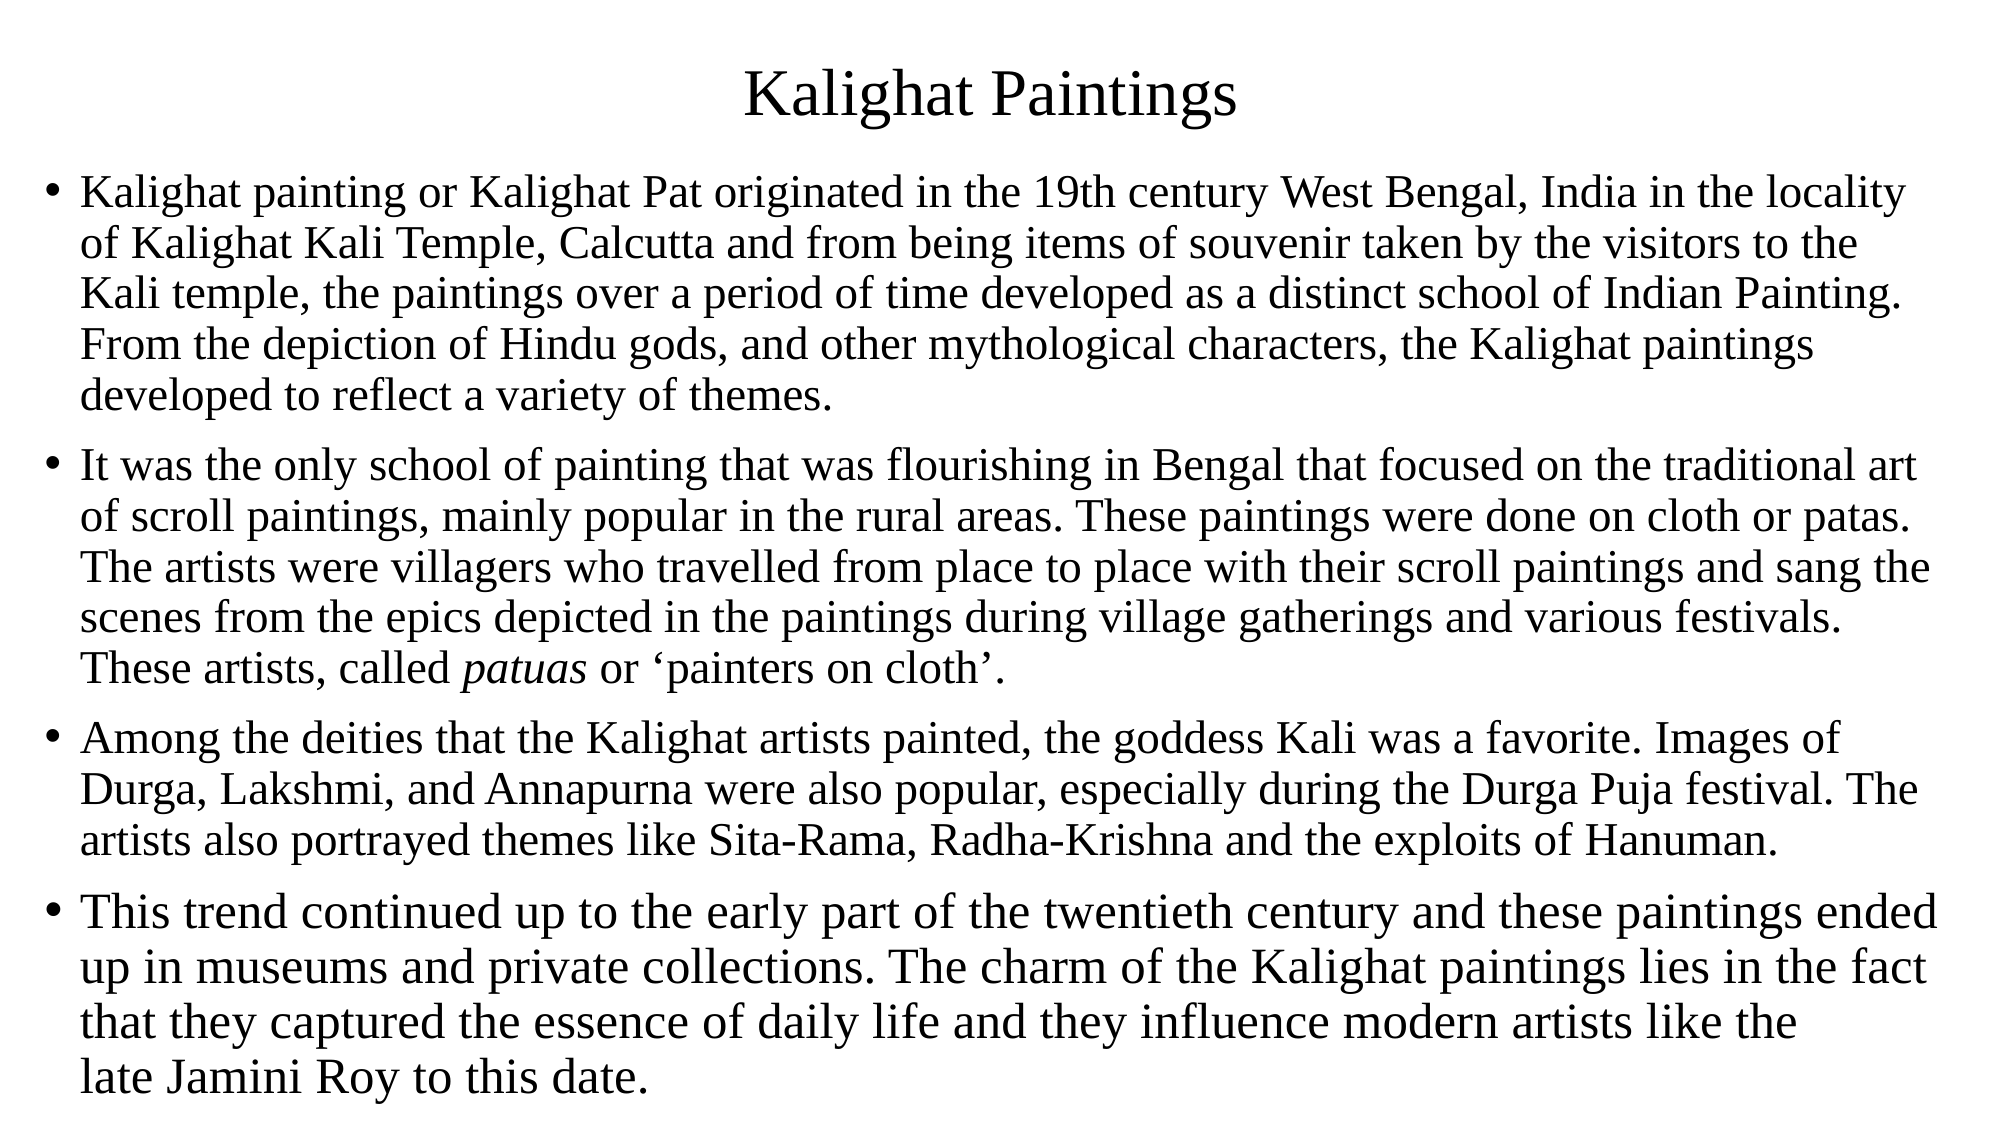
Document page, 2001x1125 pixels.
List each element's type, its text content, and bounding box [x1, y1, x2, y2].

title Kalighat Paintings [137, 41, 1863, 147]
list Kalighat painting or Kalighat Pat originated in the 19th century West Bengal, India in the locality of Kalighat Kali Temple, Calcutta and from being items of souvenir taken by the visitors to the Kali temple, the paintings over a period of time developed as a distinct school of Indian Painting. From the depiction of Hindu gods, and other mythological characters, the Kalighat paintings developed to reflect a variety of themes. It was the only school of painting that was flourishing in Bengal that focused on the traditional art of scroll paintings, mainly popular in the rural areas. These paintings were done on cloth or patas. The artists were villagers who travelled from place to place with their scroll paintings and sang the scenes from the epics depicted in the paintings during village gatherings and various festivals. These artists, called patuas or ‘painters on cloth’. Among the deities that the Kalighat artists painted, the goddess Kali was a favorite. Images of Durga, Lakshmi, and Annapurna were also popular, especially during the Durga Puja festival. The artists also portrayed themes like Sita-Rama, Radha-Krishna and the exploits of Hanuman. This trend continued up to the early part of the twentieth century and these paintings ended up in museums and private collections. The charm of the Kalighat paintings lies in the fact that they captured the essence of daily life and they influence modern artists like the late Jamini Roy to this date. [29, 159, 1963, 1120]
